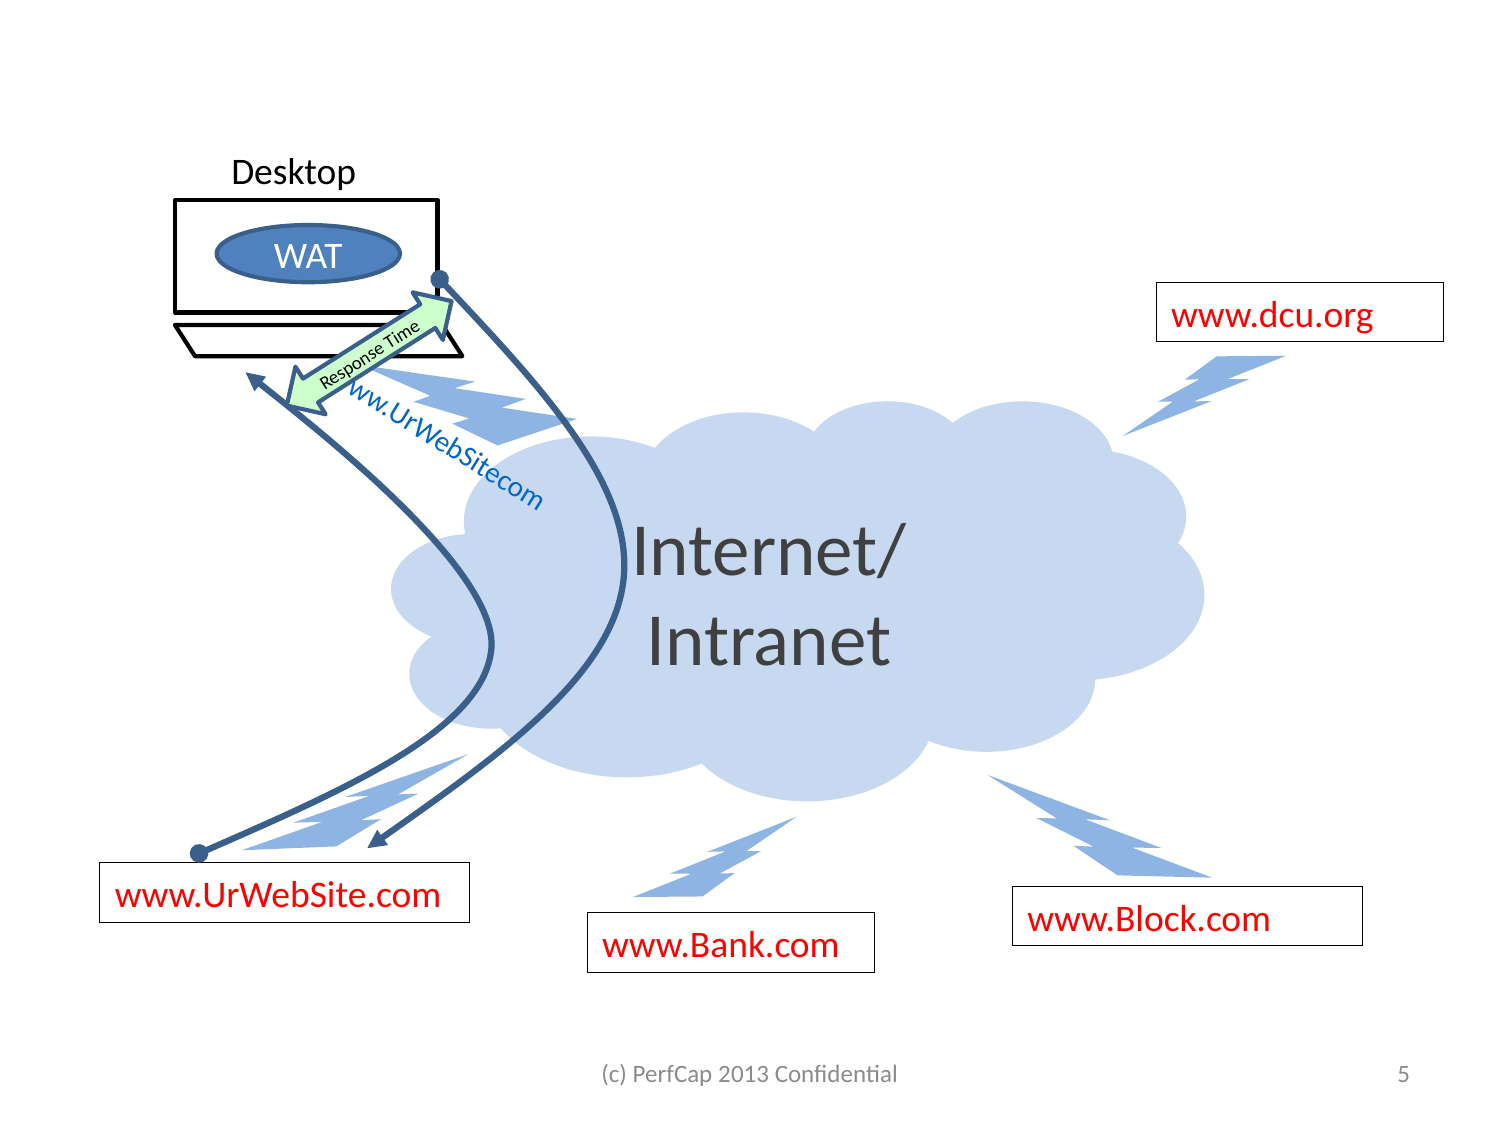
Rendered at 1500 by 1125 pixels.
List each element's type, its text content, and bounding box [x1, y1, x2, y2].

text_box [587, 281, 1444, 974]
text_box Response Time [342, 290, 437, 351]
footer (c) PerfCap 2013 Confidential [512, 1042, 988, 1103]
text_box WAT [214, 222, 403, 285]
text_box [173, 198, 440, 315]
text_box [206, 372, 294, 772]
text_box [99, 773, 477, 924]
slide_number 5 [1074, 1042, 1425, 1103]
text_box Response Time [284, 365, 294, 410]
text_box [173, 322, 386, 359]
text_box [430, 273, 509, 351]
text_box Desktop [216, 139, 400, 200]
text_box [299, 352, 1205, 801]
text_box [405, 334, 432, 351]
